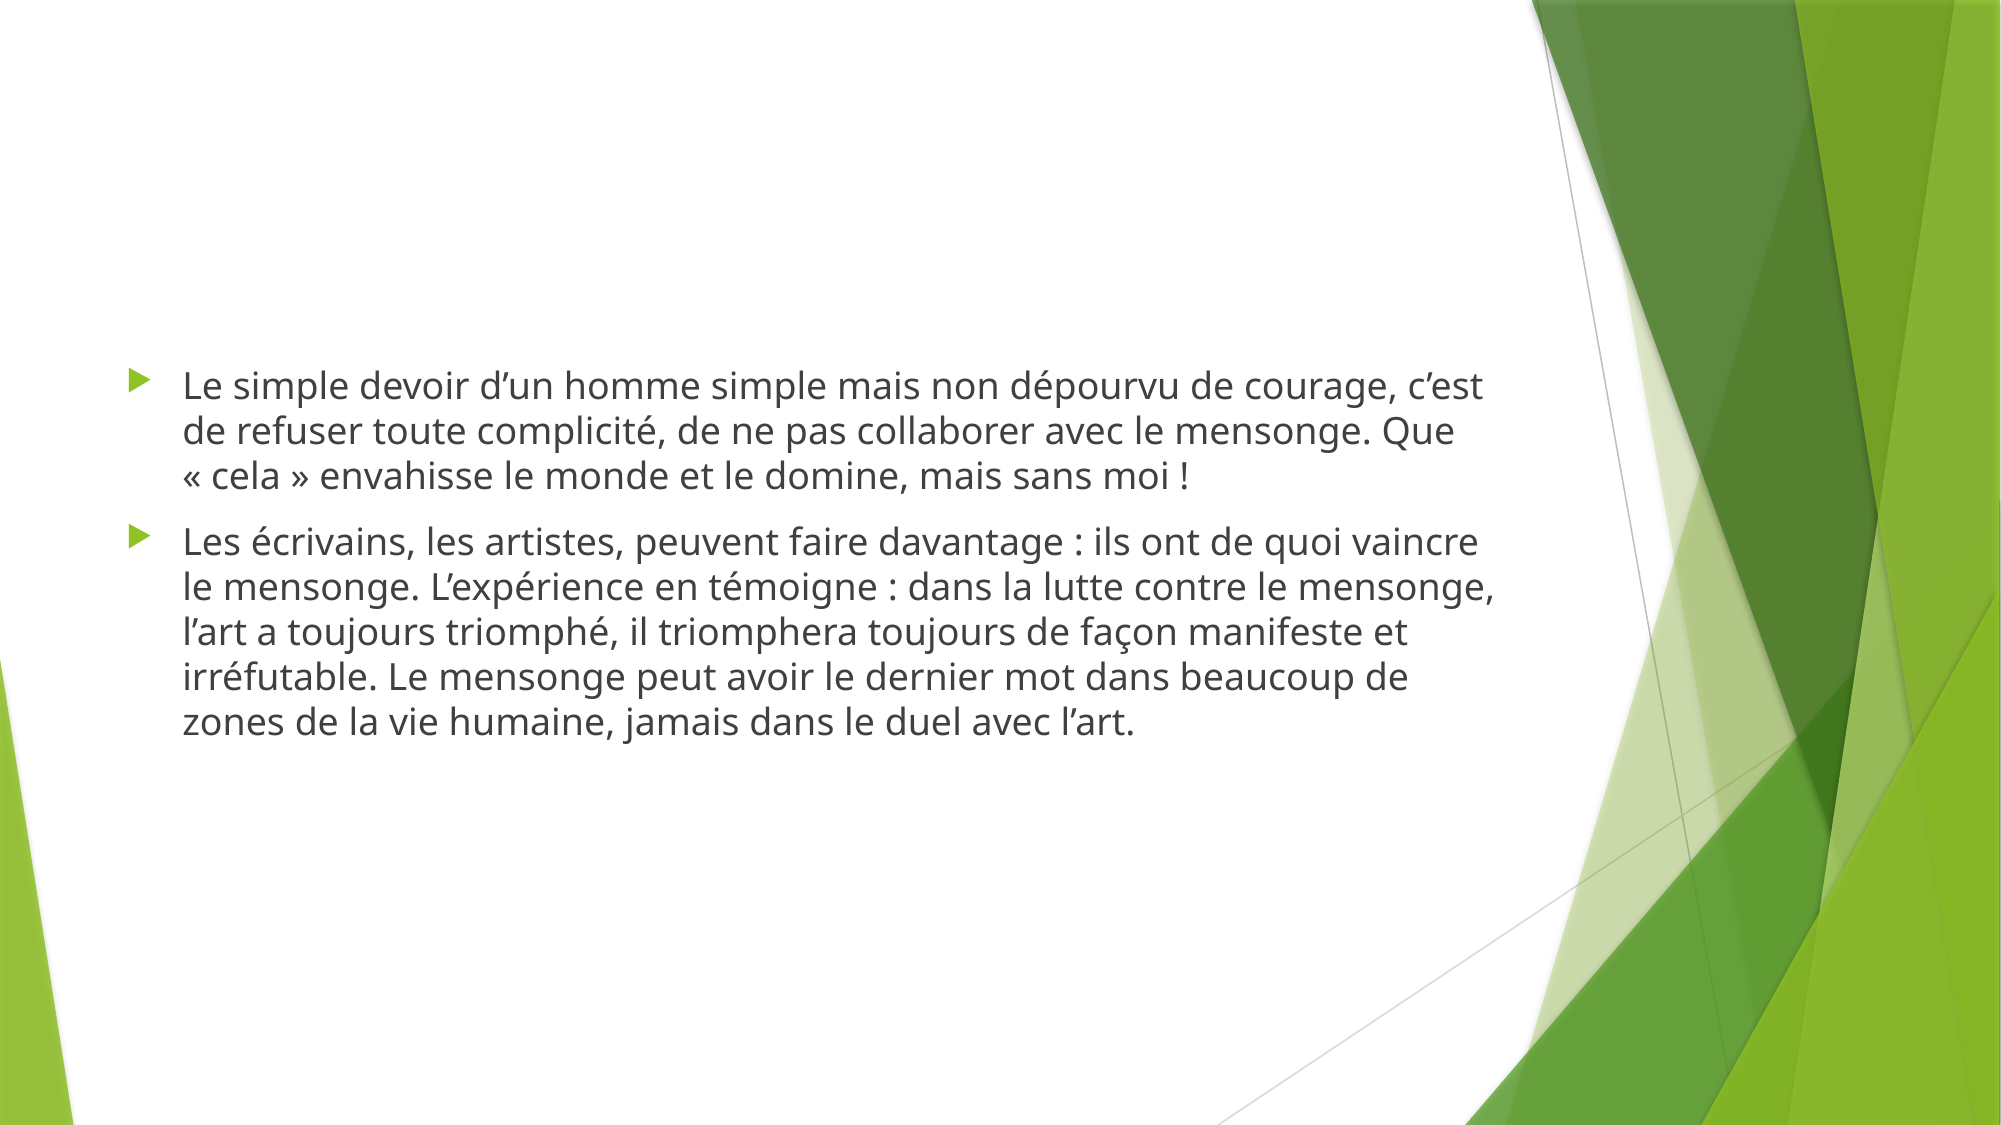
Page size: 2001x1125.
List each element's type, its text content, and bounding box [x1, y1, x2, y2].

list Le simple devoir d’un homme simple mais non dépourvu de courage, c’est de refuser toute complicité, de ne pas collaborer avec le mensonge. Que « cela » envahisse le monde et le domine, mais sans moi ! Les écrivains, les artistes, peuvent faire davantage : ils ont de quoi vaincre le mensonge. L’expérience en témoigne : dans la lutte contre le mensonge, l’art a toujours triomphé, il triomphera toujours de façon manifeste et irréfutable. Le mensonge peut avoir le dernier mot dans beaucoup de zones de la vie humaine, jamais dans le duel avec l’art. [111, 354, 1522, 992]
